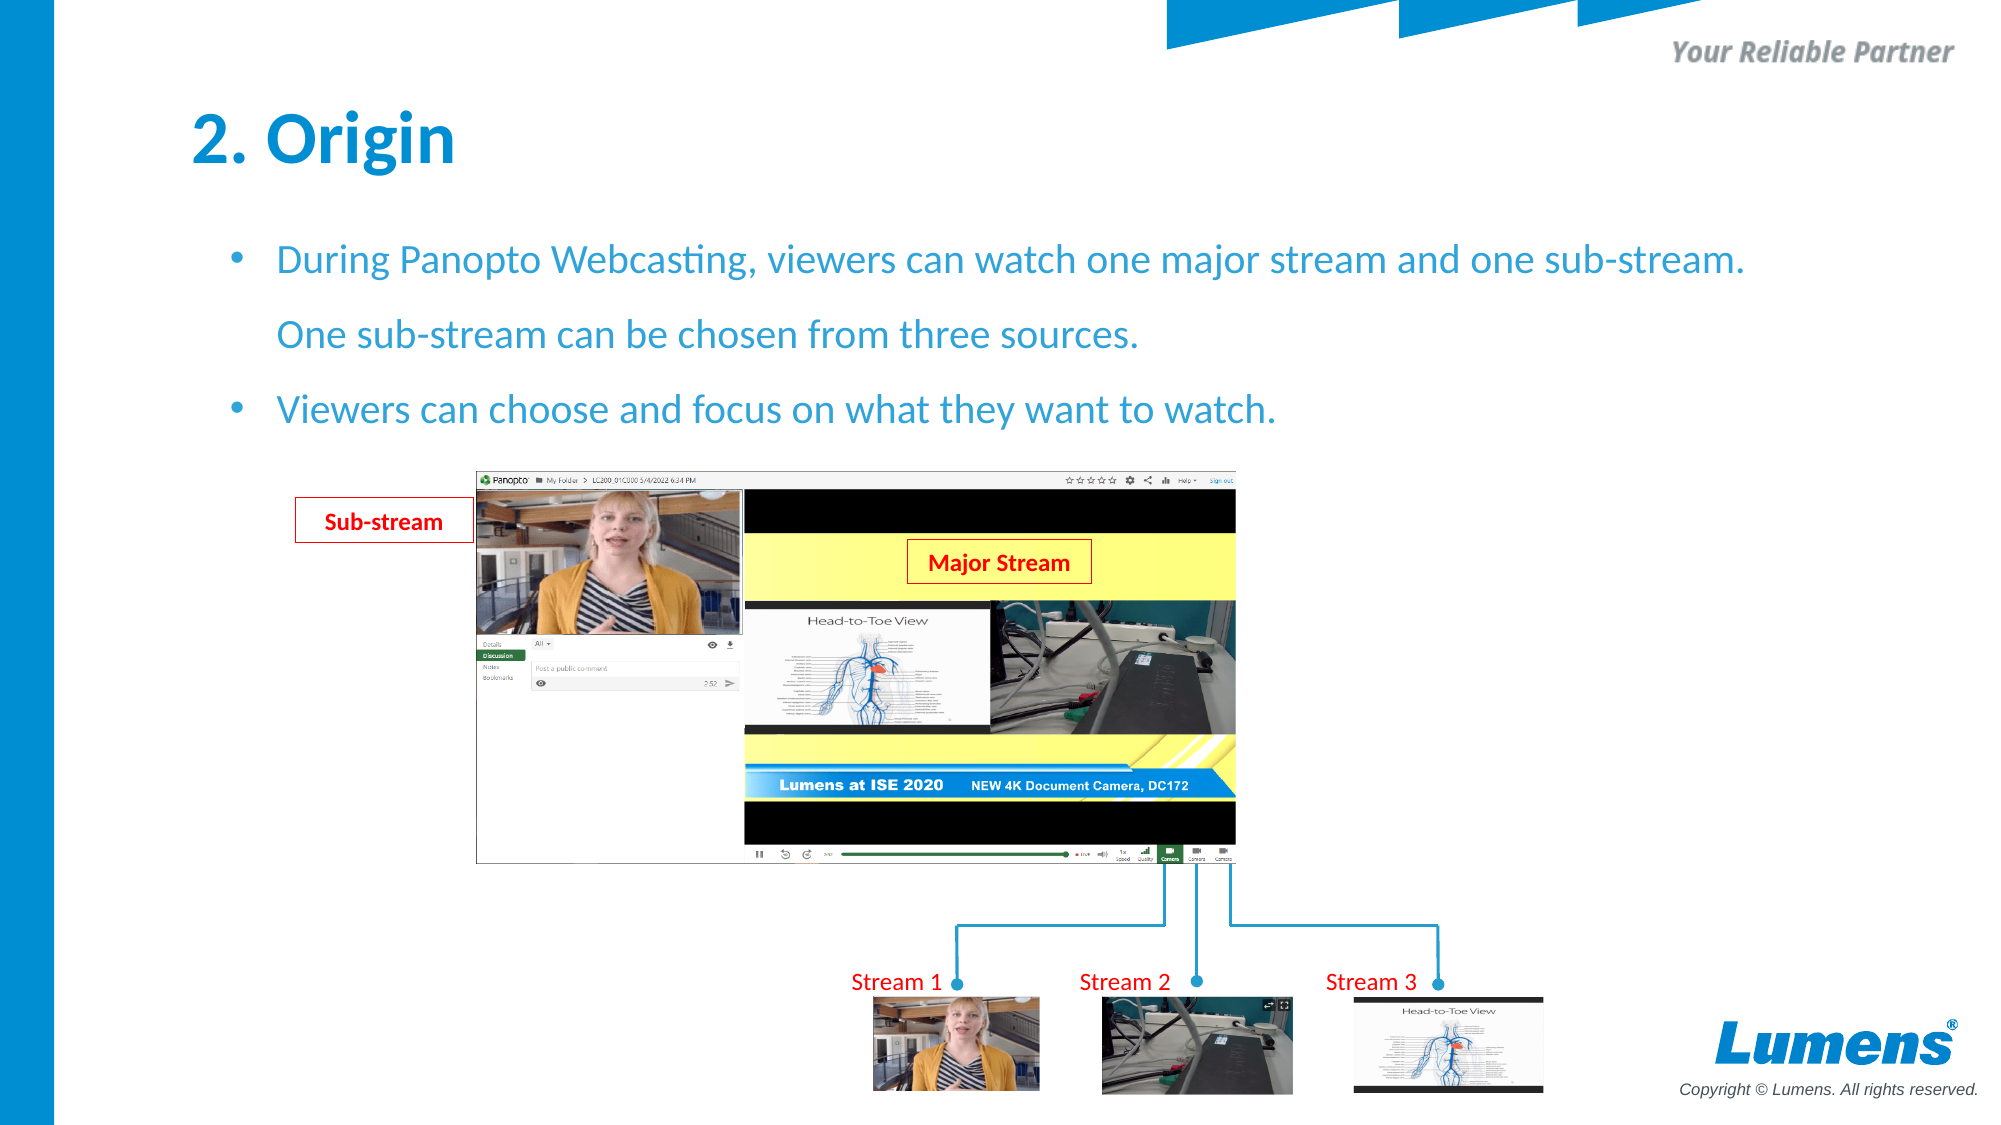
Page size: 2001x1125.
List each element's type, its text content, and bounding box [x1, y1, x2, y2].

list 2. Origin [176, 91, 862, 204]
text_box During Panopto Webcasting, viewers can watch one major stream and one sub-stream. One sub-stream can be chosen from three sources. Viewers can choose and focus on what they want to watch. [215, 199, 1805, 515]
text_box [295, 471, 1544, 1095]
picture [1651, 24, 1975, 87]
